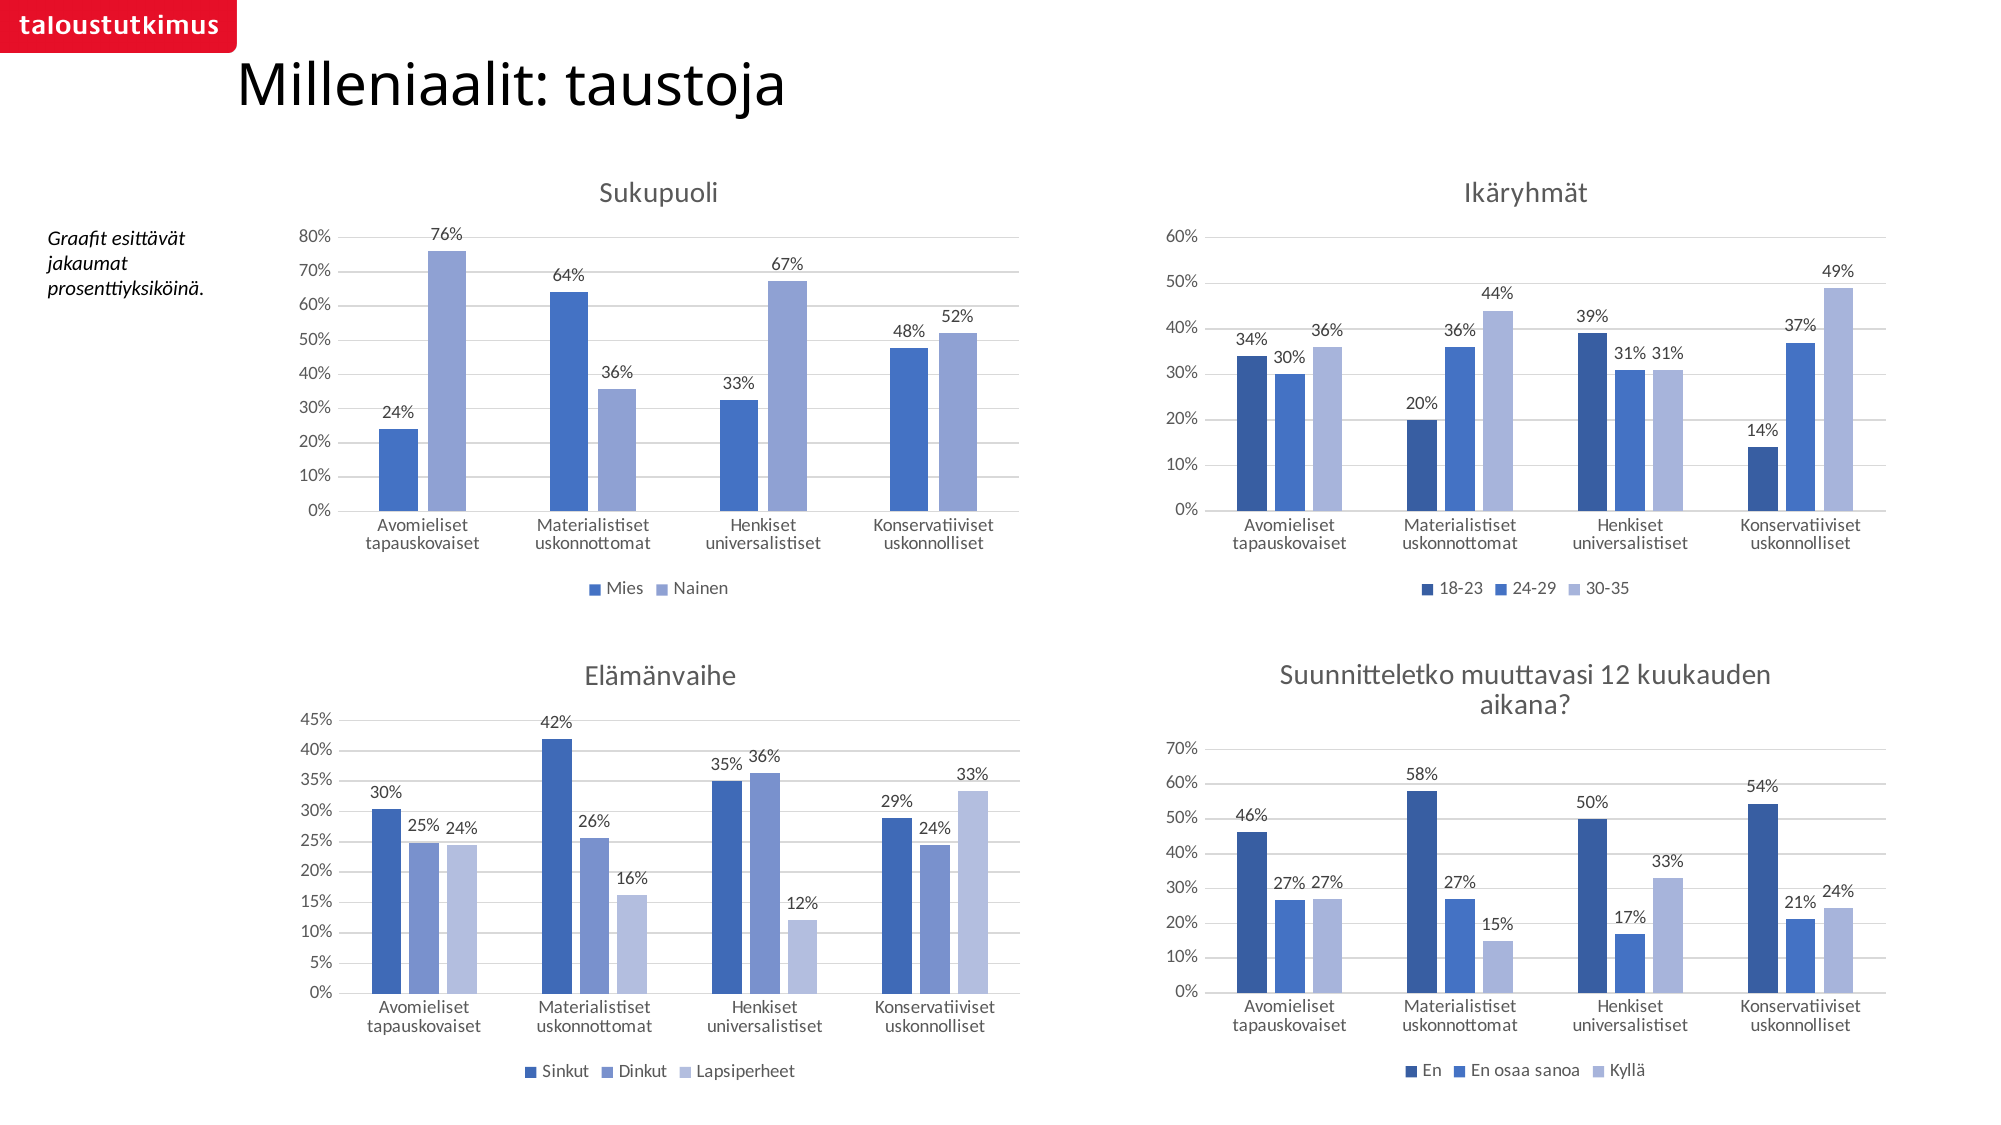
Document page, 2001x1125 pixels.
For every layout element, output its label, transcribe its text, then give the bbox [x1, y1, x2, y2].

chart [1150, 155, 1901, 606]
chart [1150, 637, 1901, 1088]
text_box Graafit esittävät jakaumat prosenttiyksiköinä. [33, 216, 233, 307]
chart [285, 637, 1036, 1088]
chart [283, 155, 1034, 606]
text_box Milleniaalit: taustoja [221, 39, 802, 125]
picture [0, 0, 237, 53]
